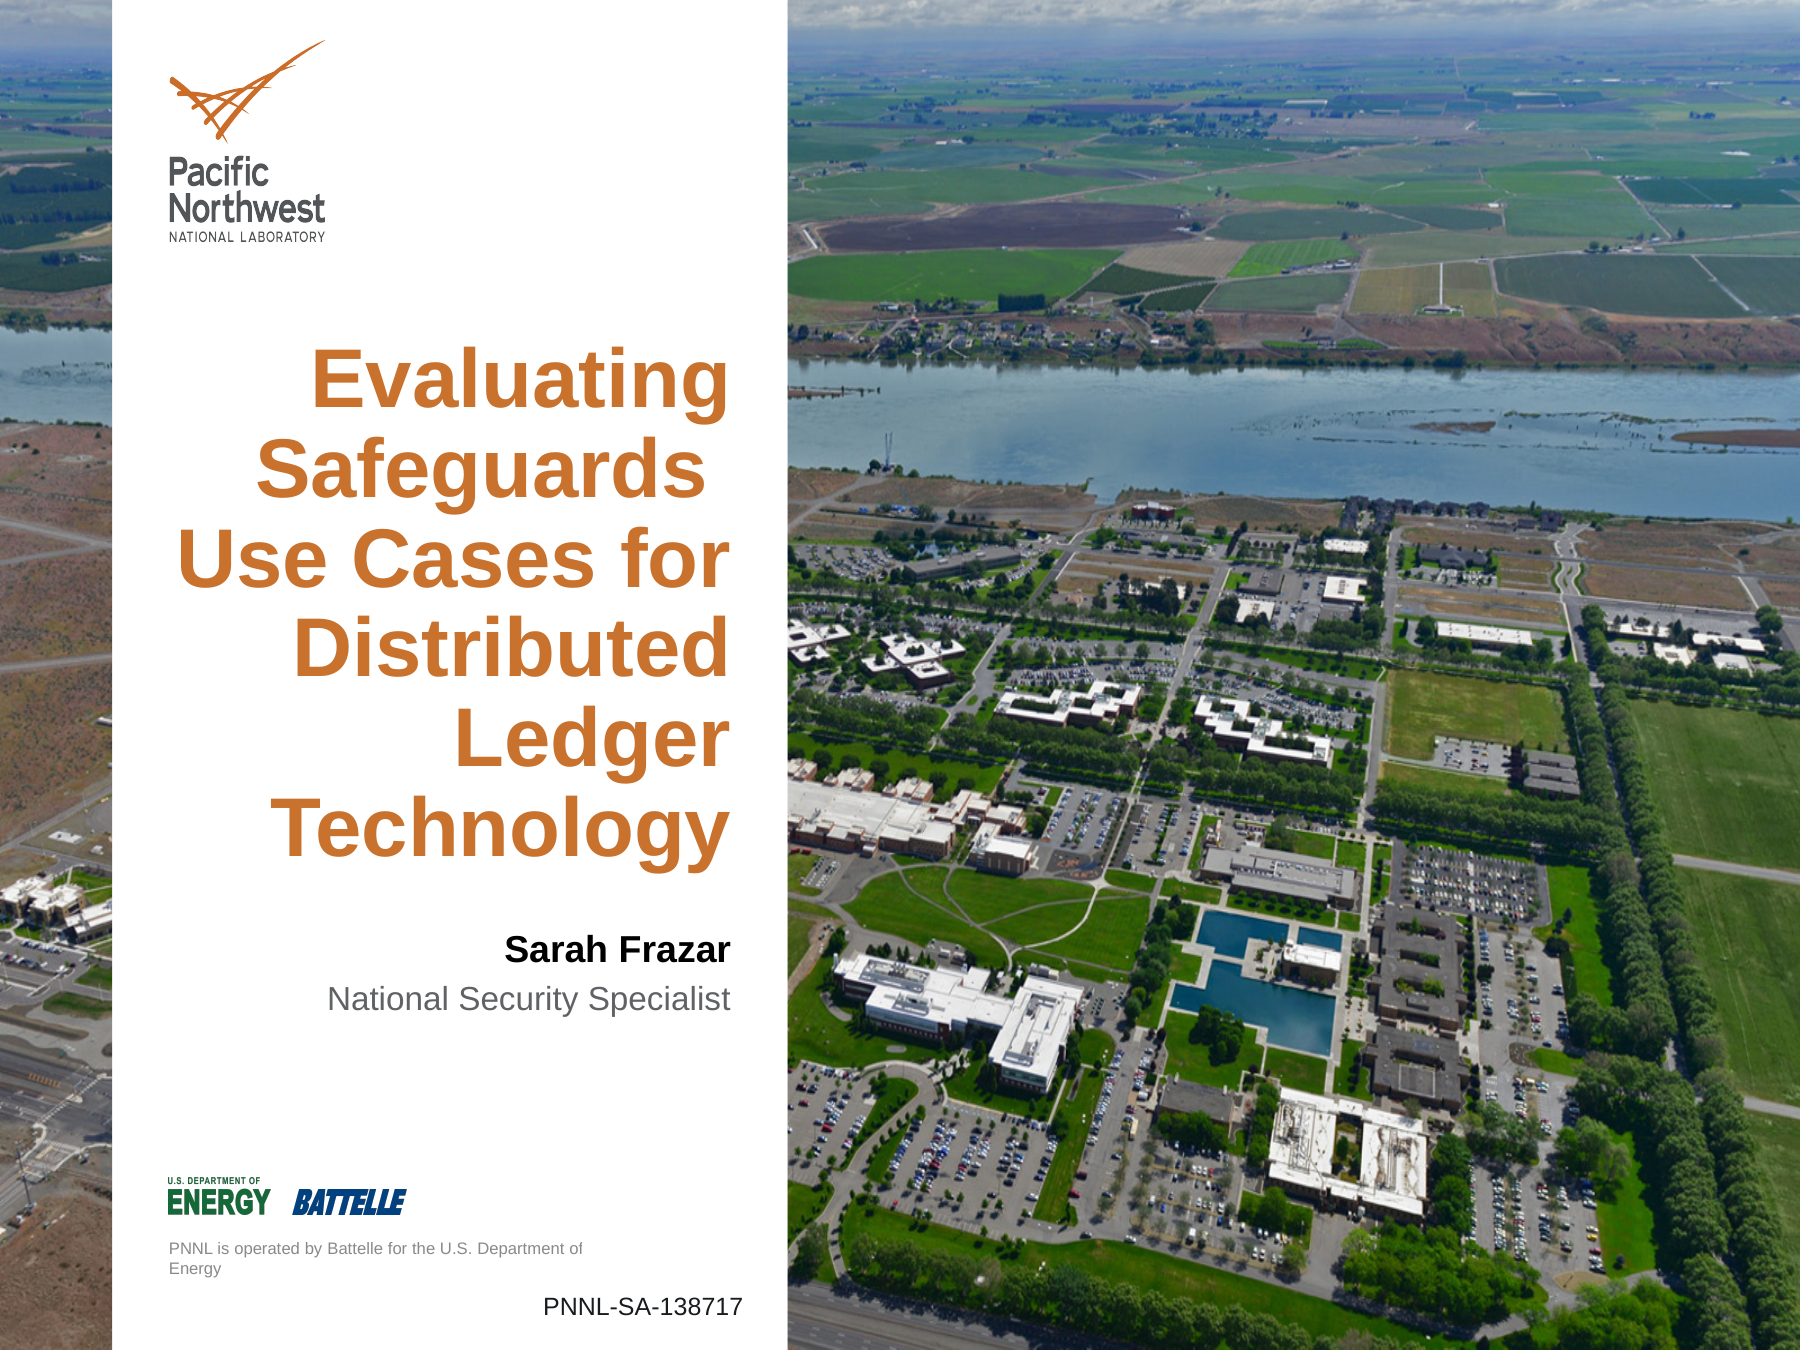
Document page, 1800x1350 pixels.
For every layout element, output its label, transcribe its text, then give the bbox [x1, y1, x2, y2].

picture [168, 1177, 271, 1215]
picture [168, 38, 327, 244]
picture [0, 0, 112, 1350]
picture [788, 0, 1800, 1350]
text_box PNNL-SA-138717 [528, 1283, 759, 1328]
title Evaluating Safeguards Use Cases for Distributed Ledger Technology [168, 574, 732, 875]
list National Security Specialist [168, 981, 732, 1027]
list Sarah Frazar [168, 930, 732, 975]
picture [292, 1189, 407, 1215]
